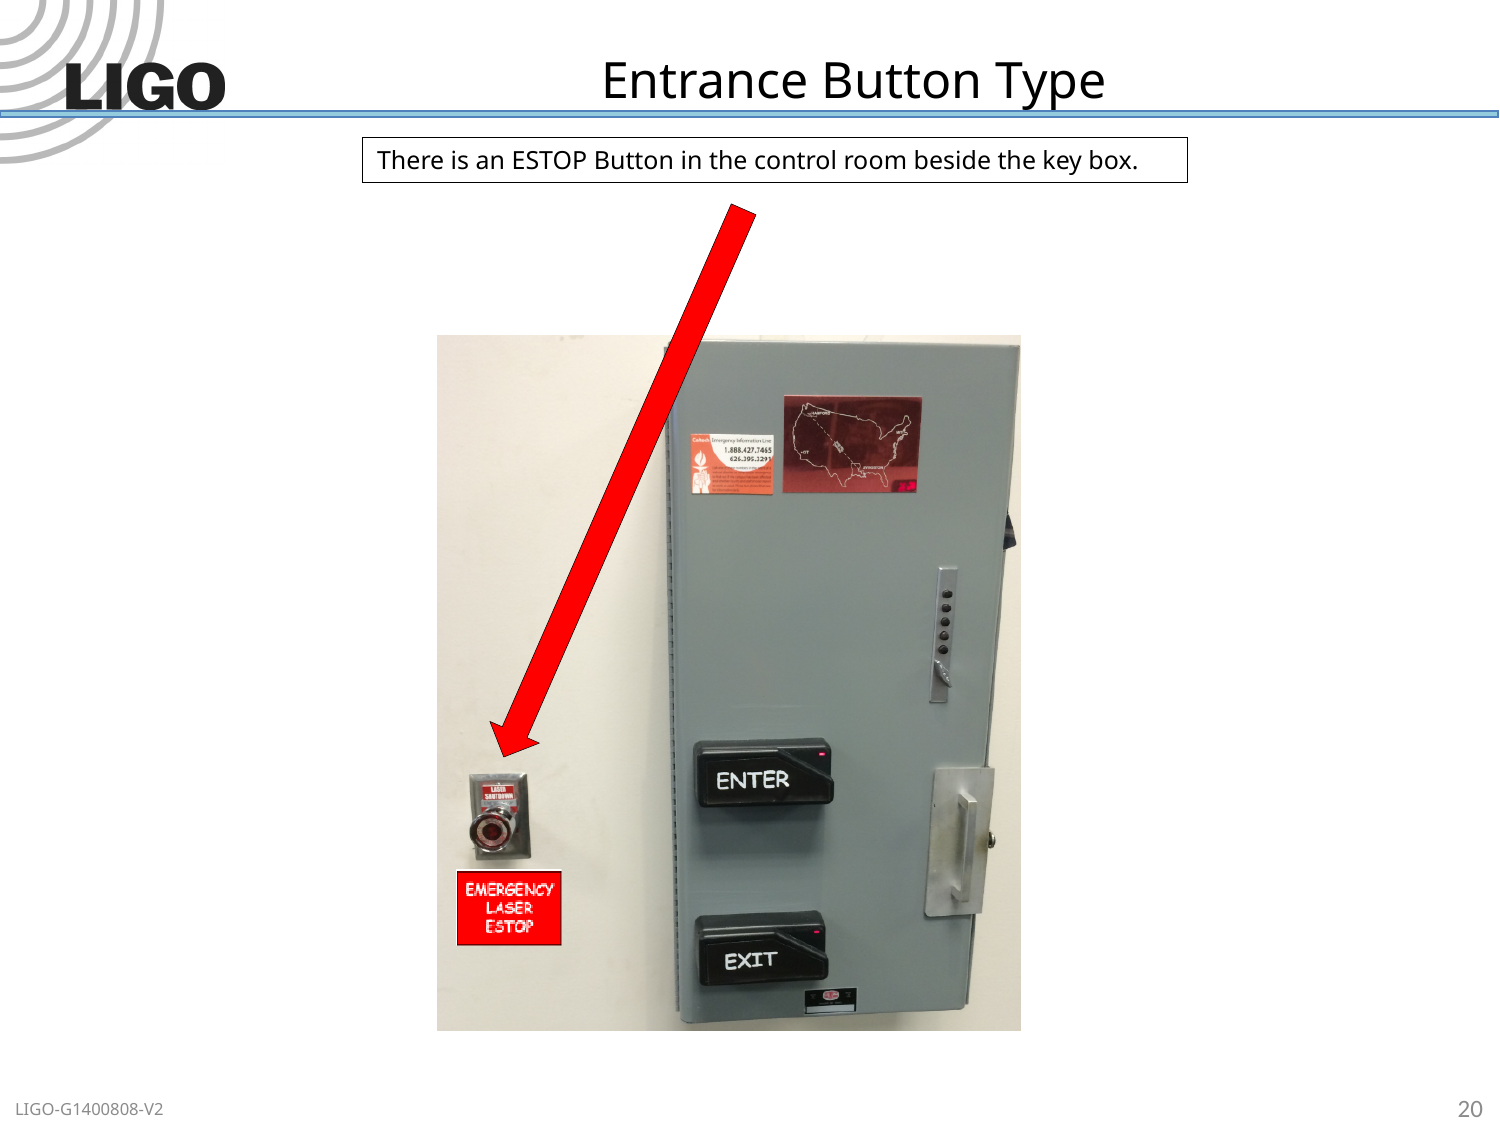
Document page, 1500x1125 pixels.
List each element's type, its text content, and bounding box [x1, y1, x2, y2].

text_box There is an ESTOP Button in the control room beside the key box. [362, 137, 1188, 183]
slide_number LIGO-G1400808-V2 [0, 1093, 209, 1125]
picture [0, 118, 225, 164]
title Entrance Button Type [283, 45, 1425, 112]
picture [437, 334, 1021, 1031]
picture [0, 0, 225, 110]
text_box [672, 201, 758, 333]
slide_number 20 [1388, 1090, 1499, 1125]
